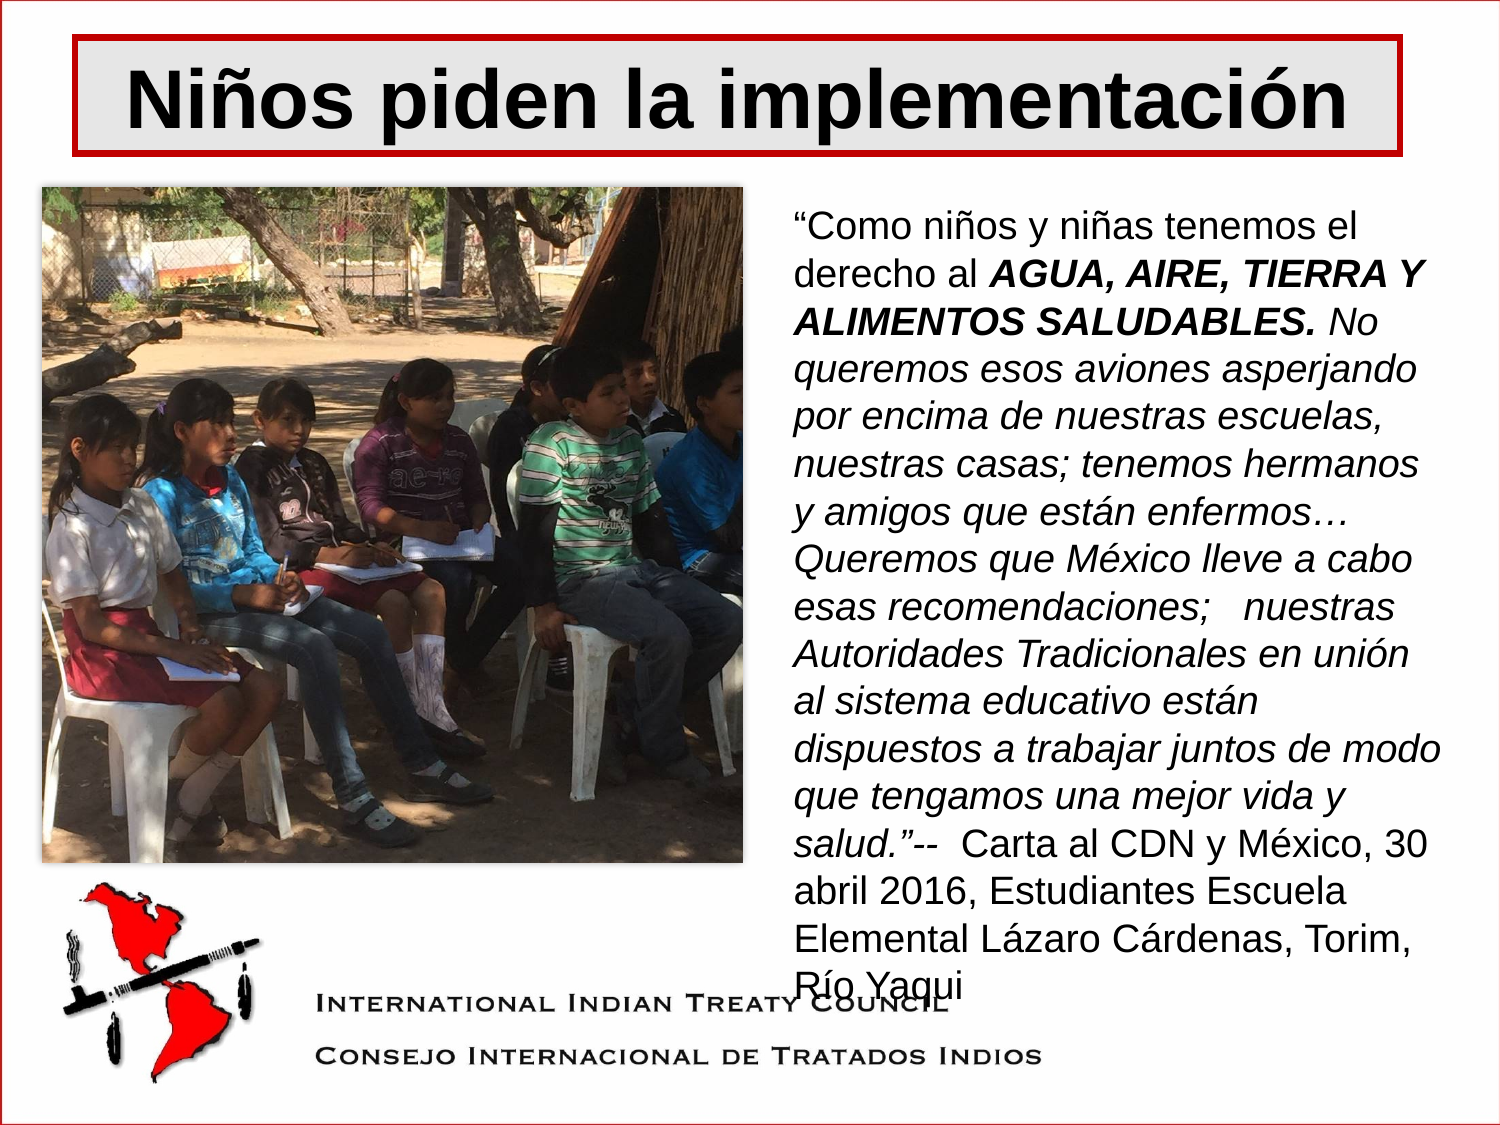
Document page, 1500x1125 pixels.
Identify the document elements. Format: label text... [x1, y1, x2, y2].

picture [0, 0, 1500, 1125]
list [42, 187, 743, 863]
list “Como niños y niñas tenemos el derecho al AGUA, AIRE, TIERRA Y ALIMENTOS SALUDABLES. No queremos esos aviones asperjando por encima de nuestras escuelas, nuestras casas; tenemos hermanos y amigos que están enfermos…Queremos que México lleve a cabo esas recomendaciones; nuestras Autoridades Tradicionales en unión al sistema educativo están dispuestos a trabajar juntos de modo que tengamos una mejor vida y salud.”-- Carta al CDN y México, 30 abril 2016, Estudiantes Escuela Elemental Lázaro Cárdenas, Torim, Río Yaqui [778, 192, 1467, 1013]
text_box Niños piden la implementación [75, 37, 1401, 154]
